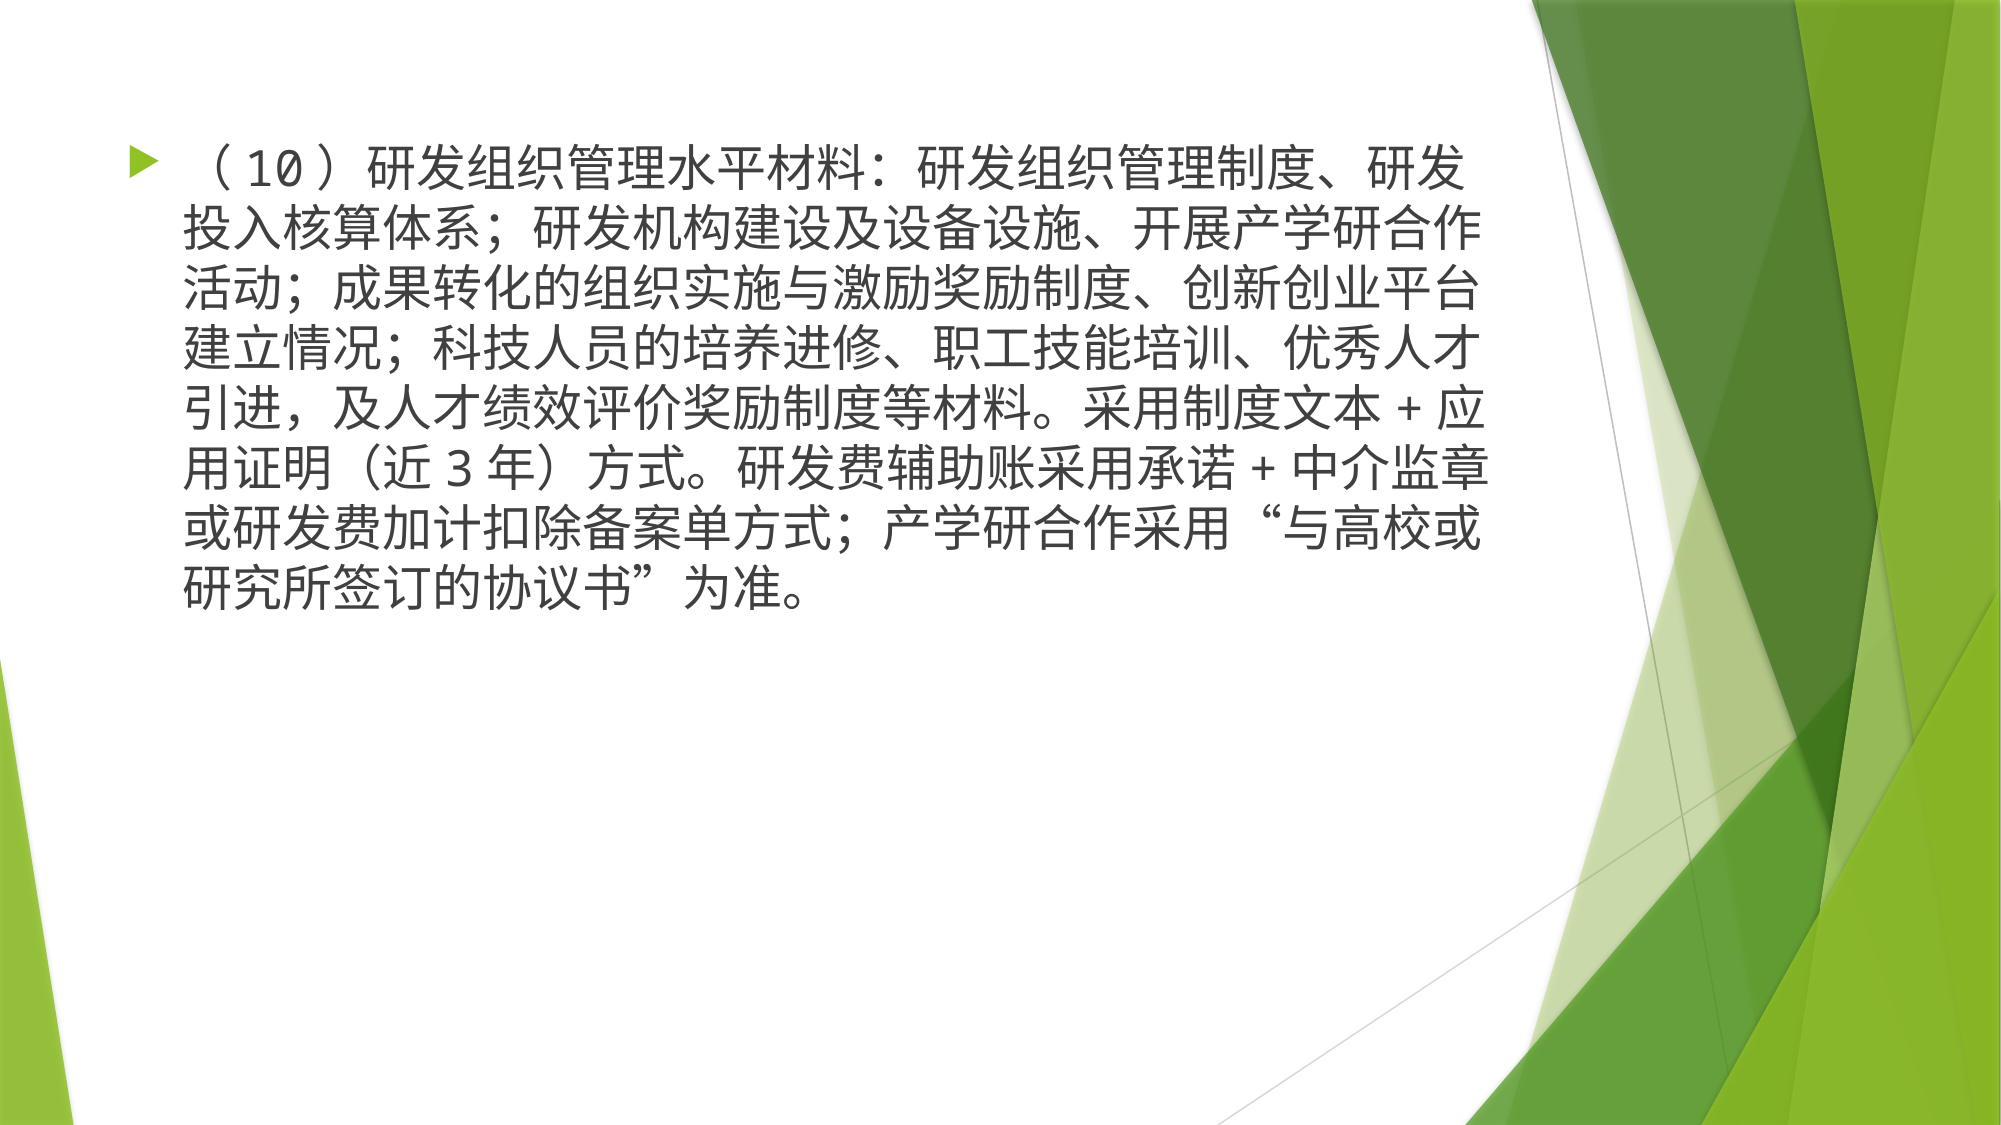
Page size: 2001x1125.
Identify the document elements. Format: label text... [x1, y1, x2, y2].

list （10）研发组织管理水平材料：研发组织管理制度、研发投入核算体系；研发机构建设及设备设施、开展产学研合作活动；成果转化的组织实施与激励奖励制度、创新创业平台建立情况；科技人员的培养进修、职工技能培训、优秀人才引进，及人才绩效评价奖励制度等材料。采用制度文本+应用证明（近3年）方式。研发费辅助账采用承诺+中介监章或研发费加计扣除备案单方式；产学研合作采用“与高校或研究所签订的协议书”为准。 [111, 129, 1522, 767]
